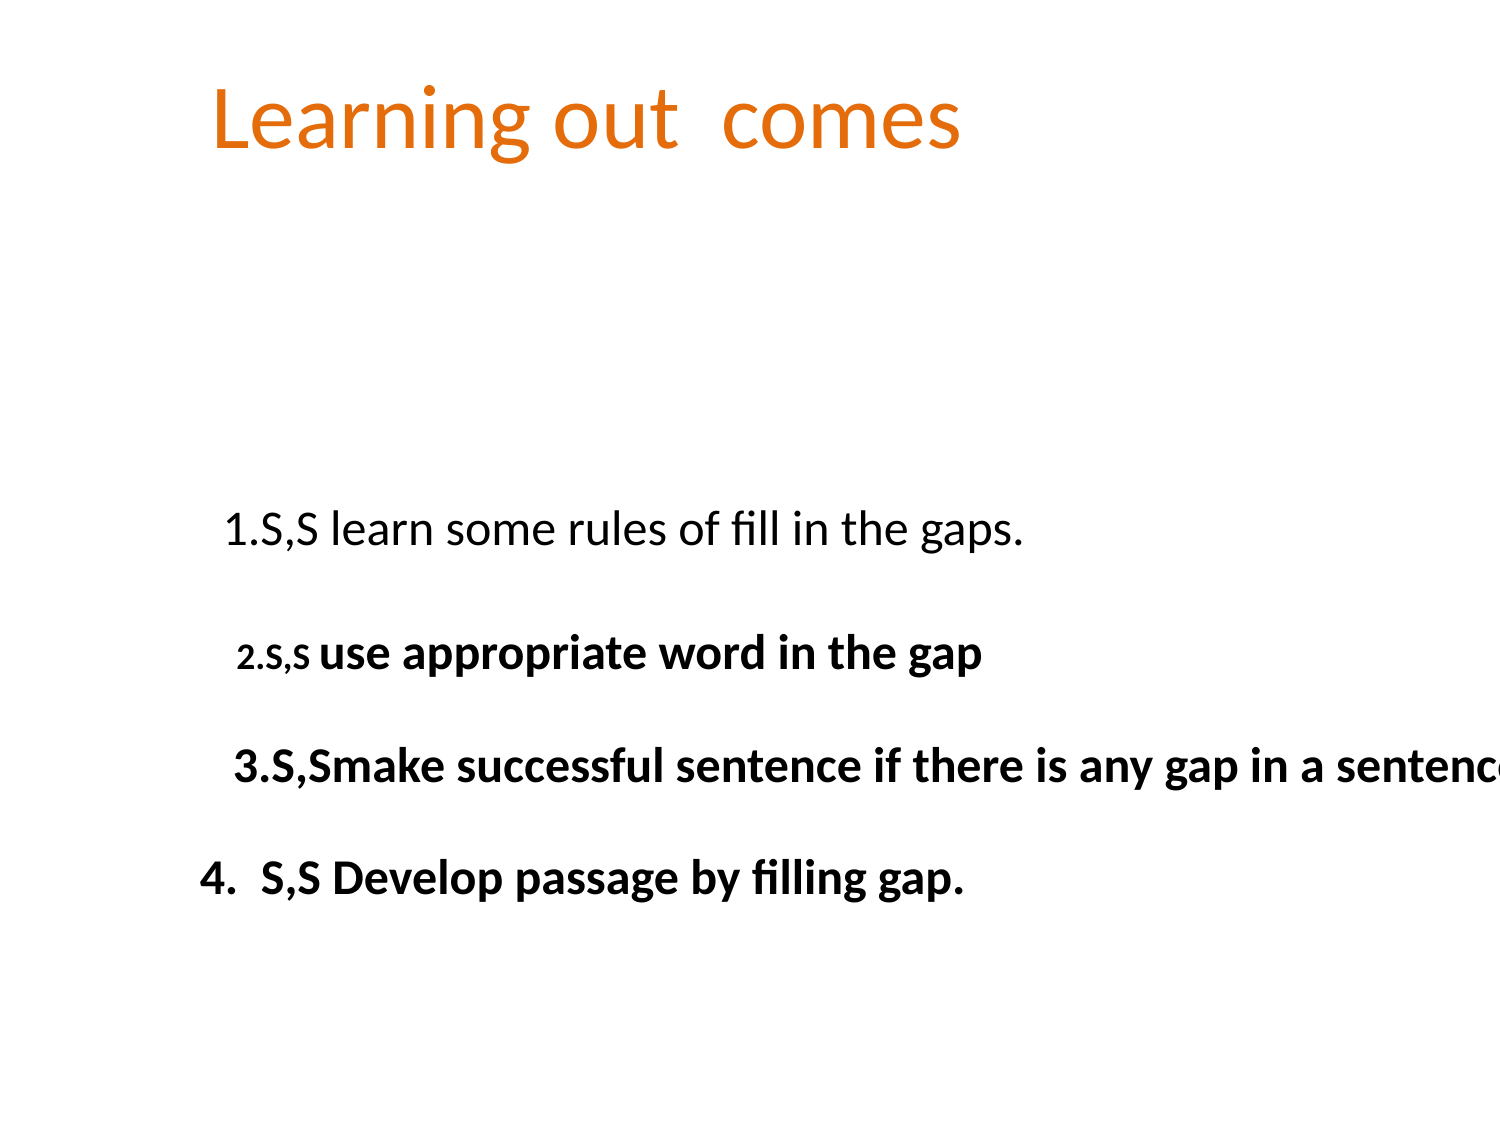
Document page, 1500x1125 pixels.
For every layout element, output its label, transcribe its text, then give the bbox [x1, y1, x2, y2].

text_box 2.S,S use appropriate word in the gap [187, 612, 1013, 688]
text_box 4. S,S Develop passage by filling gap. [162, 837, 1138, 913]
text_box 3.S,Smake successful sentence if there is any gap in a sentence [206, 724, 1500, 800]
text_box 1.S,S learn some rules of fill in the gaps. [196, 488, 1060, 563]
text_box Learning out comes [196, 49, 1275, 175]
